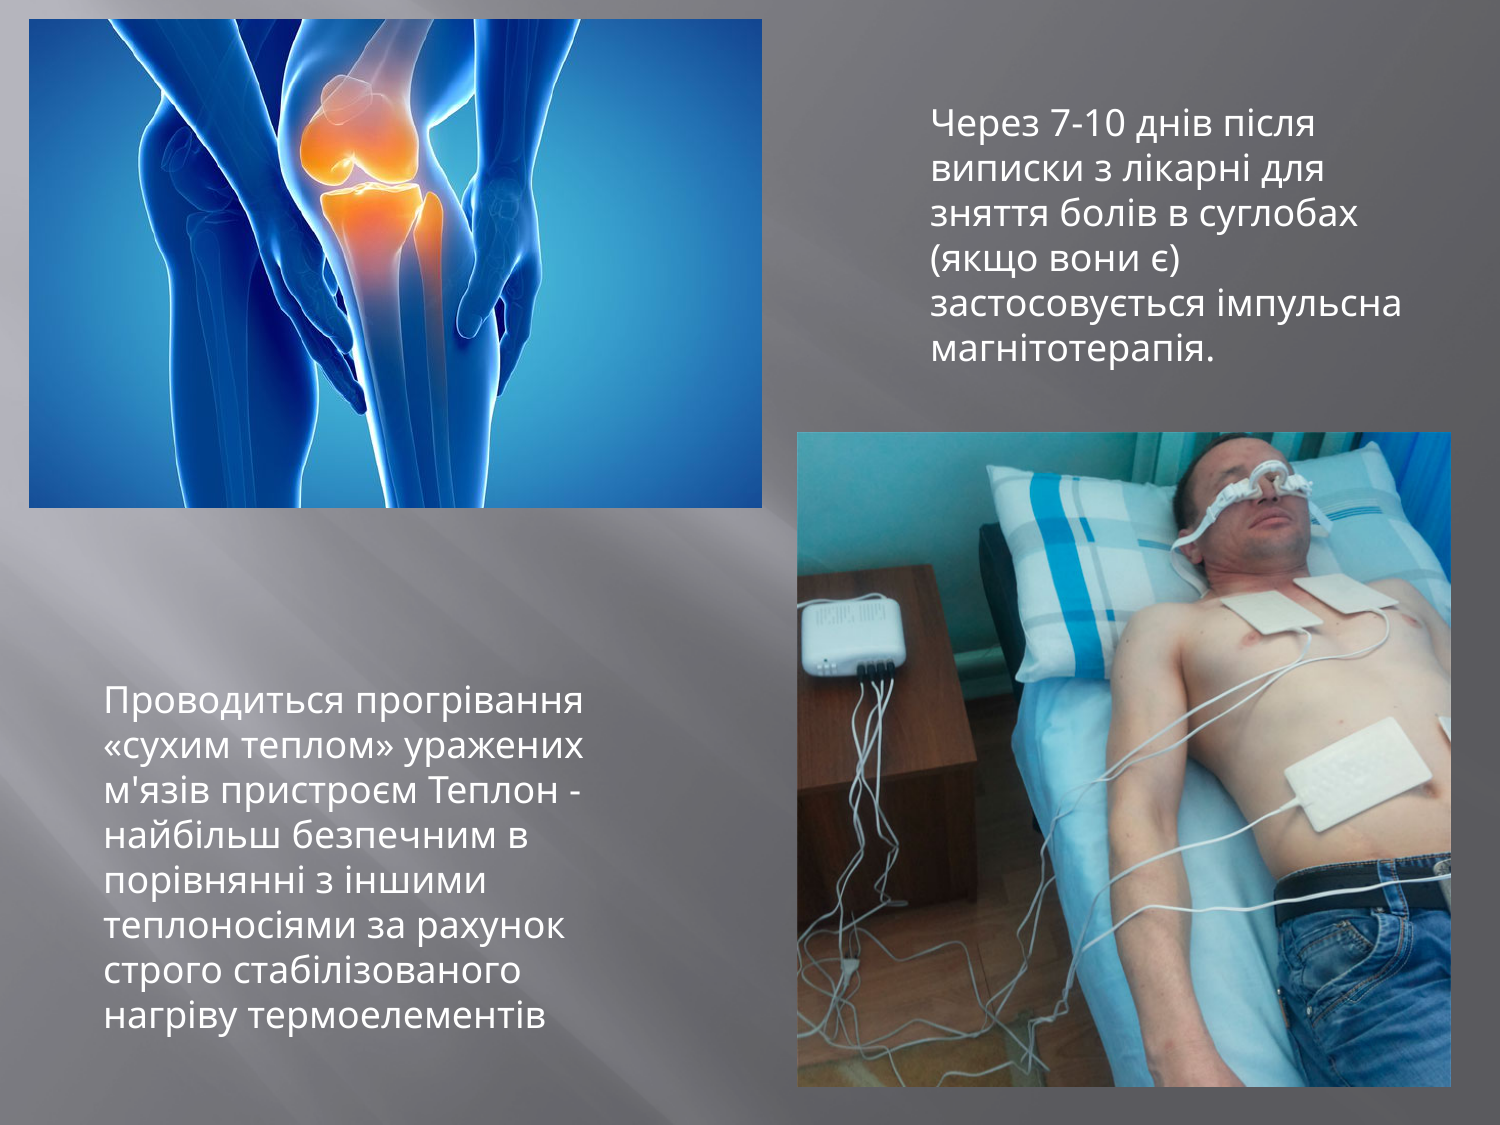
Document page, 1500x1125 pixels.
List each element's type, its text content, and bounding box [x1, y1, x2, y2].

picture [29, 18, 763, 508]
picture [796, 432, 1452, 1087]
text_box Проводиться прогрівання «сухим теплом» уражених м'язів пристроєм Теплон - найбільш безпечним в порівнянні з іншими теплоносіями за рахунок строго стабілізованого нагріву термоелементів [88, 668, 629, 1044]
text_box Через 7-10 днів після виписки з лікарні для зняття болів в суглобах (якщо вони є) застосовується імпульсна магнітотерапія. [915, 91, 1432, 376]
